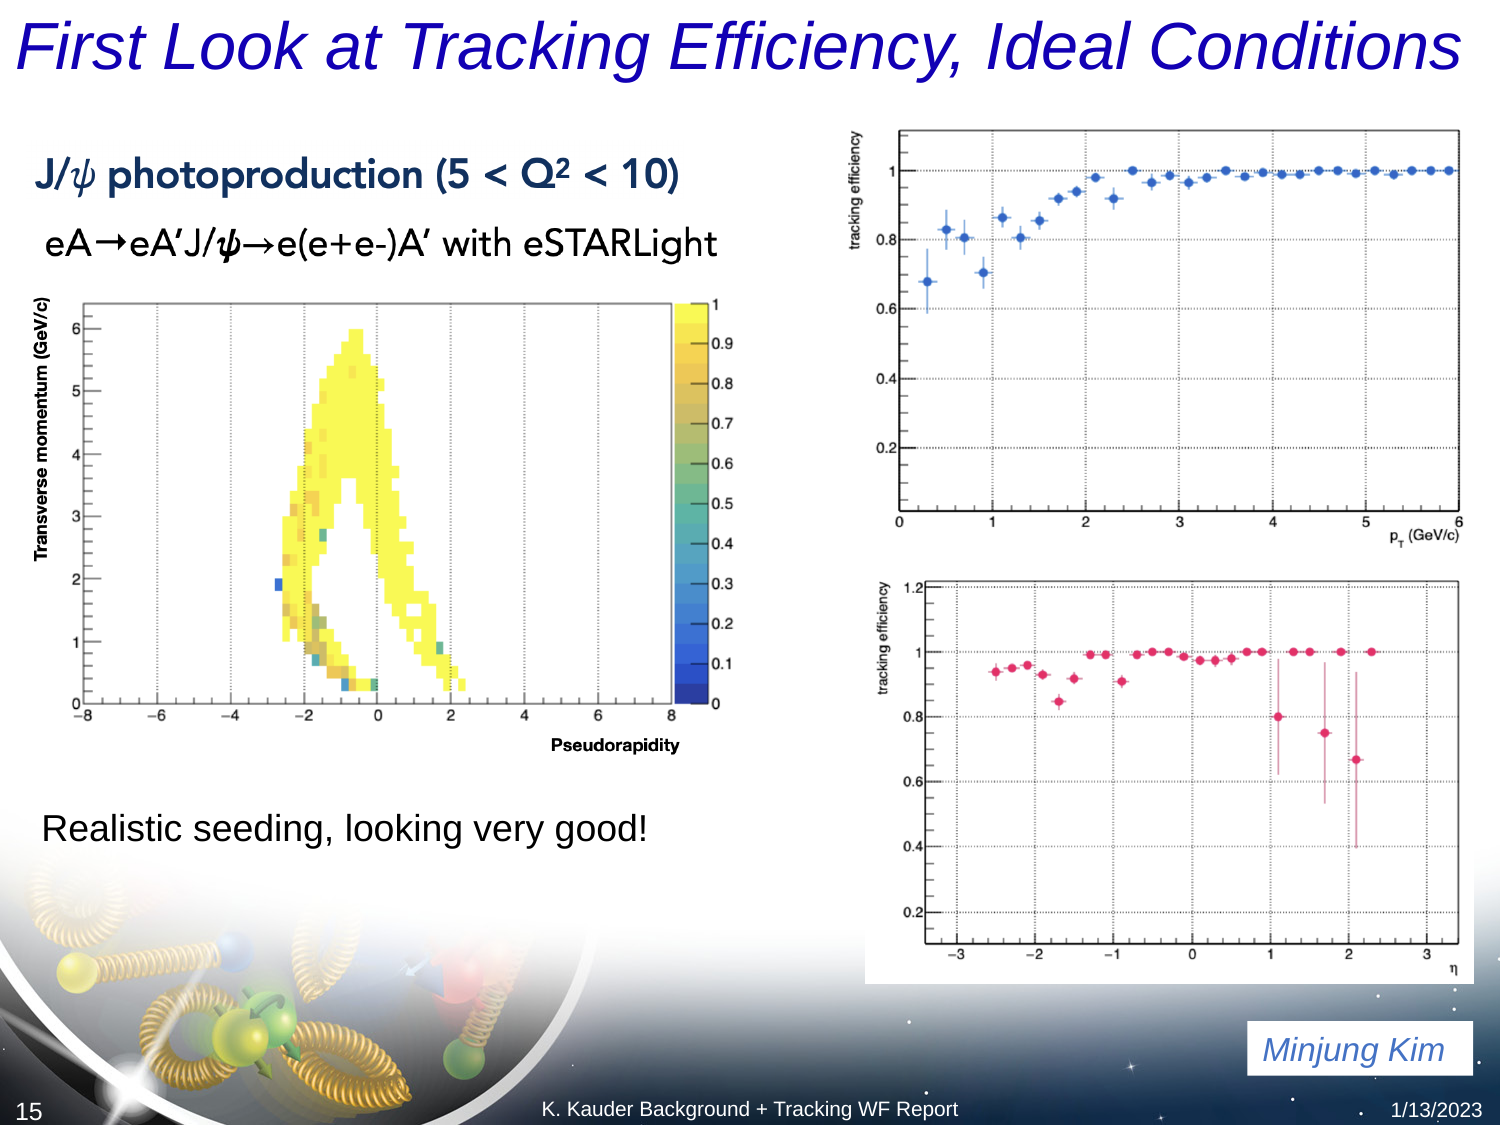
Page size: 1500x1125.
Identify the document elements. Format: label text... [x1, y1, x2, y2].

footer K. Kauder Background + Tracking WF Report [496, 1078, 1004, 1125]
picture [0, 97, 1500, 1125]
text_box Minjung Kim [1247, 1021, 1474, 1076]
title First Look at Tracking Efficiency, Ideal Conditions [0, 0, 1500, 97]
slide_number 15 [0, 1080, 338, 1125]
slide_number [1160, 1079, 1498, 1125]
text_box Realistic seeding, looking very good! [26, 796, 750, 857]
